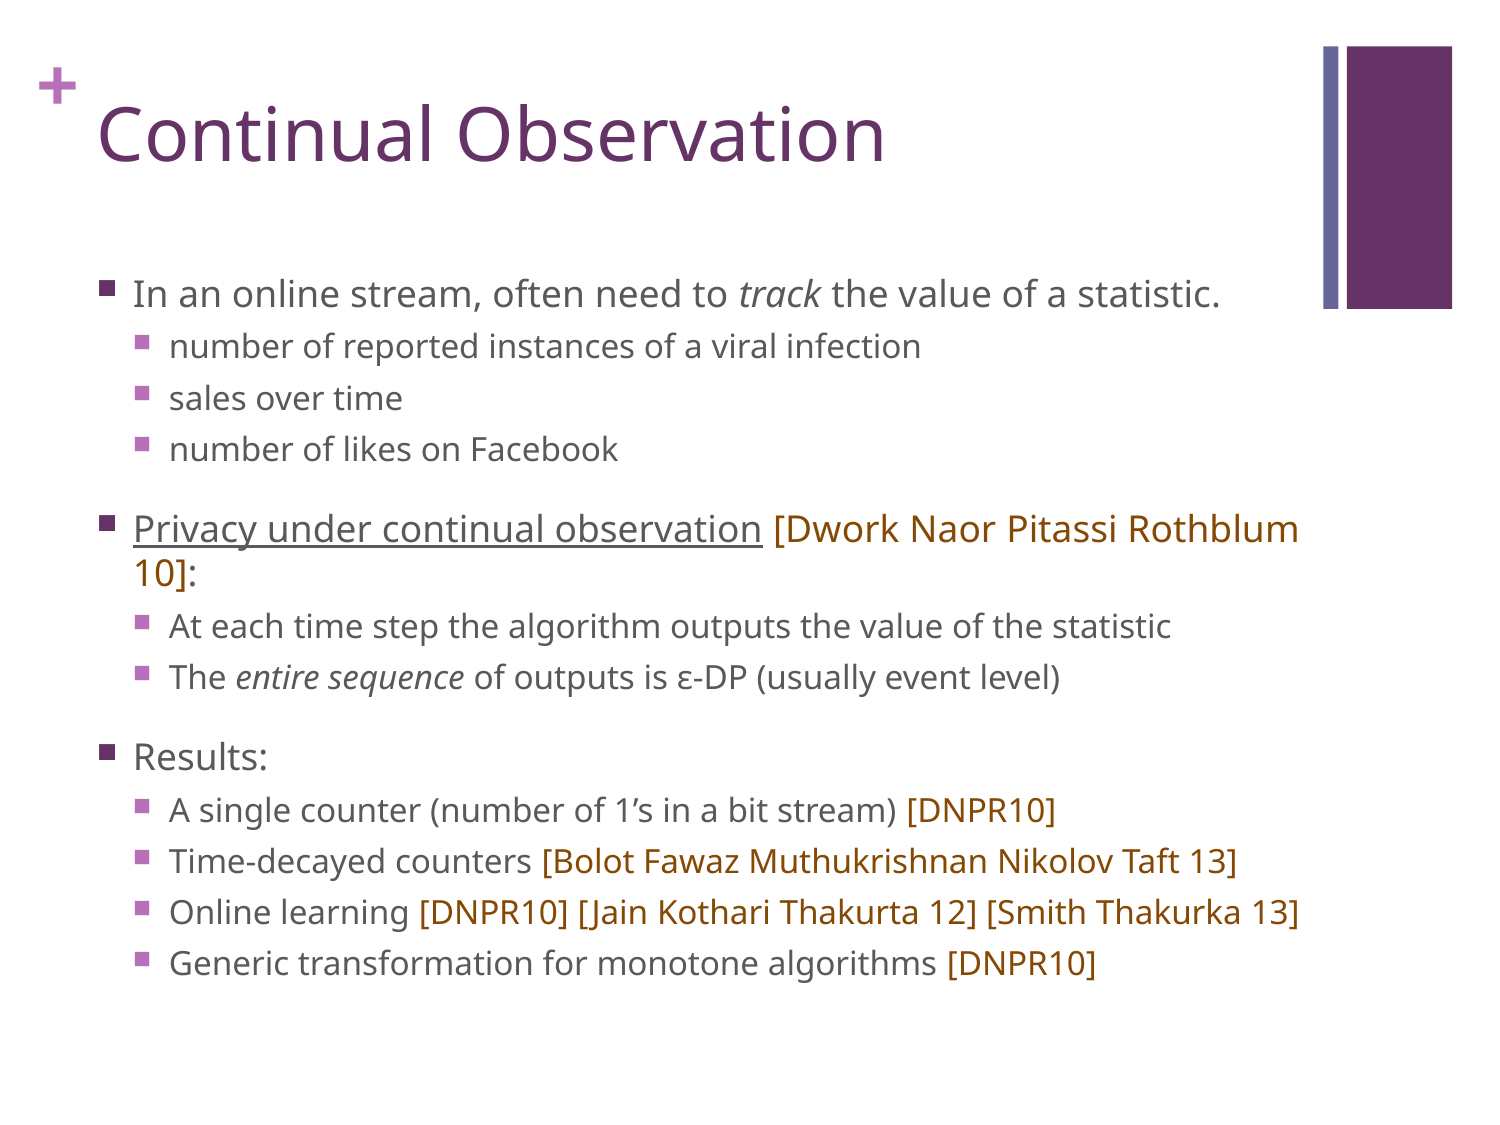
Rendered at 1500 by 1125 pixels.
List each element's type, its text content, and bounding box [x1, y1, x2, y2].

title Continual Observation [81, 79, 1322, 262]
list In an online stream, often need to track the value of a statistic. number of reported instances of a viral infection sales over time number of likes on Facebook Privacy under continual observation [Dwork Naor Pitassi Rothblum 10]: At each time step the algorithm outputs the value of the statistic The entire sequence of outputs is ε-DP (usually event level) Results: A single counter (number of 1’s in a bit stream) [DNPR10] Time-decayed counters [Bolot Fawaz Muthukrishnan Nikolov Taft 13] Online learning [DNPR10] [Jain Kothari Thakurta 12] [Smith Thakurka 13] Generic transformation for monotone algorithms [DNPR10] [81, 262, 1322, 1005]
